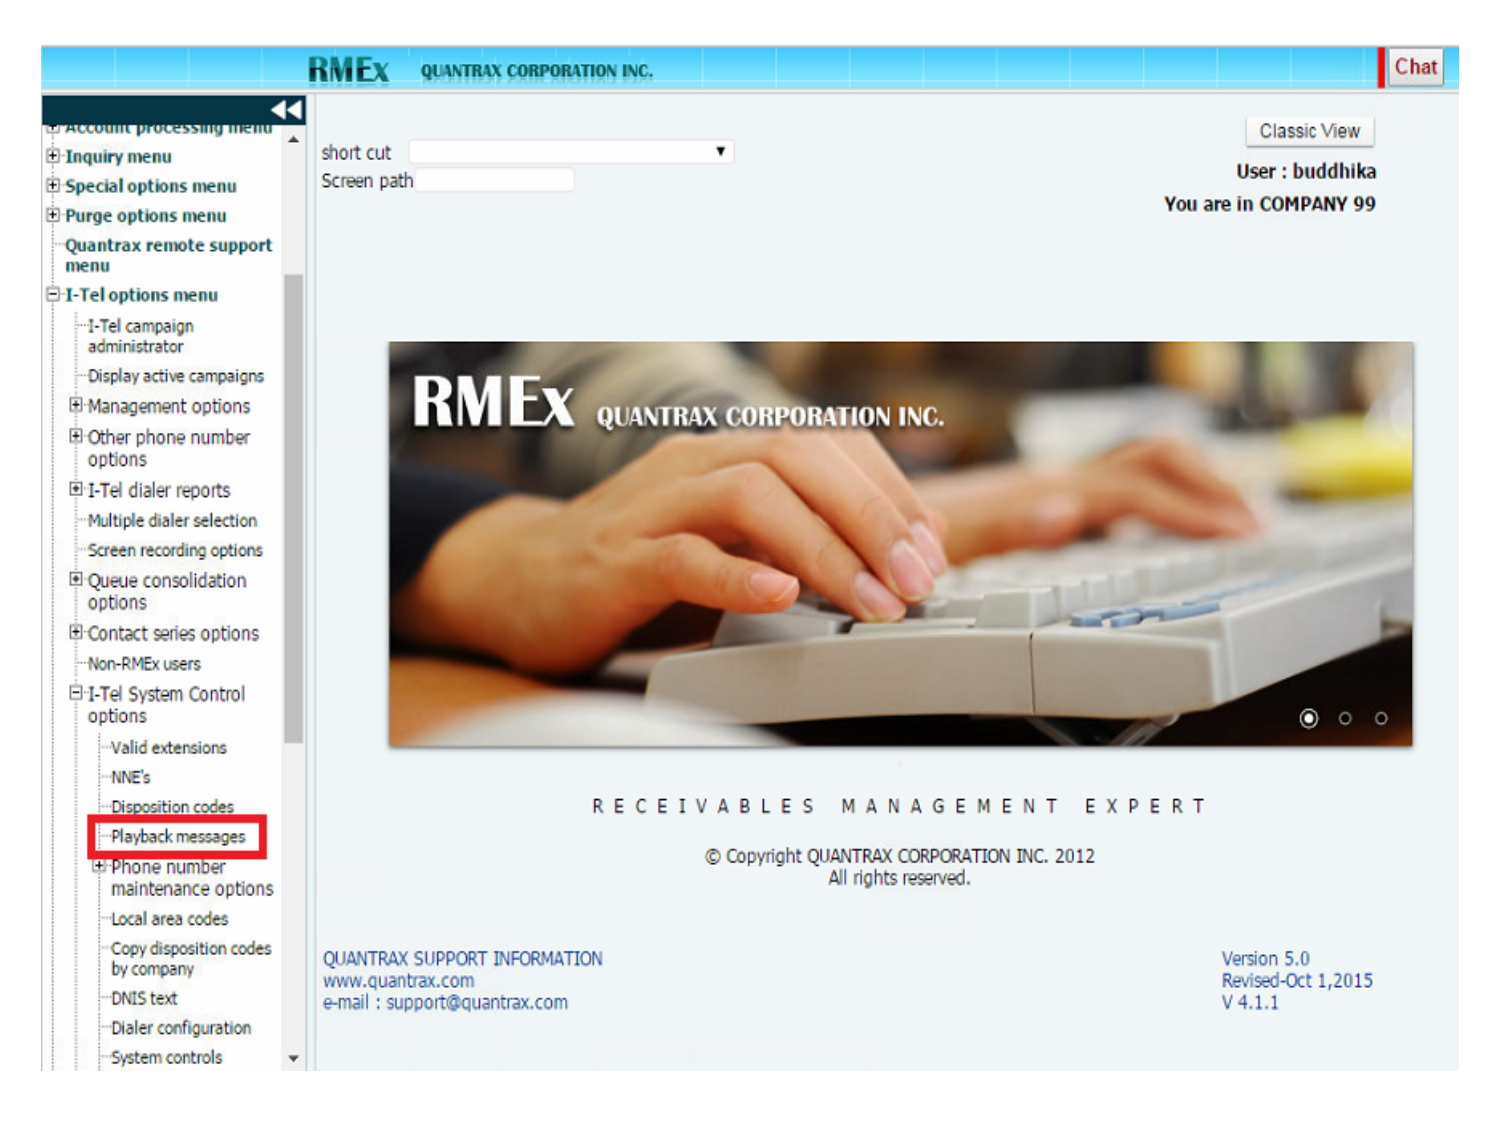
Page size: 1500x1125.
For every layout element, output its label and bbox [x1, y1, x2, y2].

picture [41, 44, 1459, 1071]
